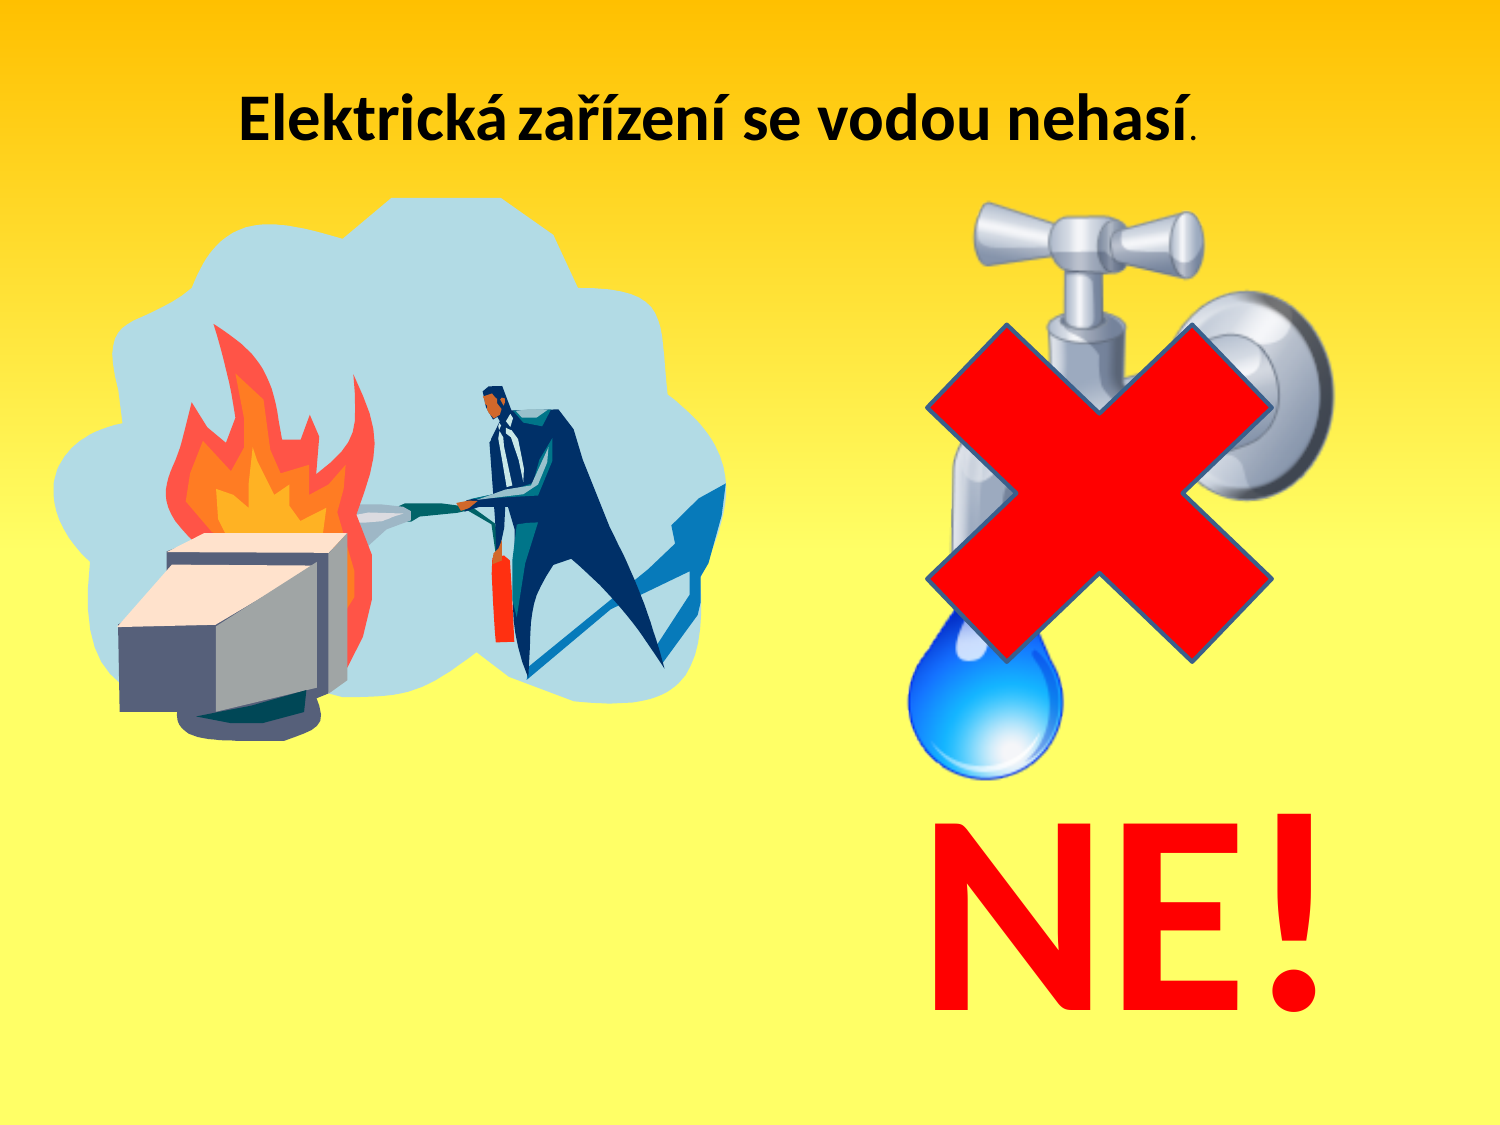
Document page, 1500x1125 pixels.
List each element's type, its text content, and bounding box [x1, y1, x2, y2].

text_box NE! [903, 715, 1454, 1075]
picture [755, 197, 1347, 789]
text_box Elektrická zařízení se vodou nehasí. [224, 66, 1500, 161]
picture [52, 197, 727, 741]
